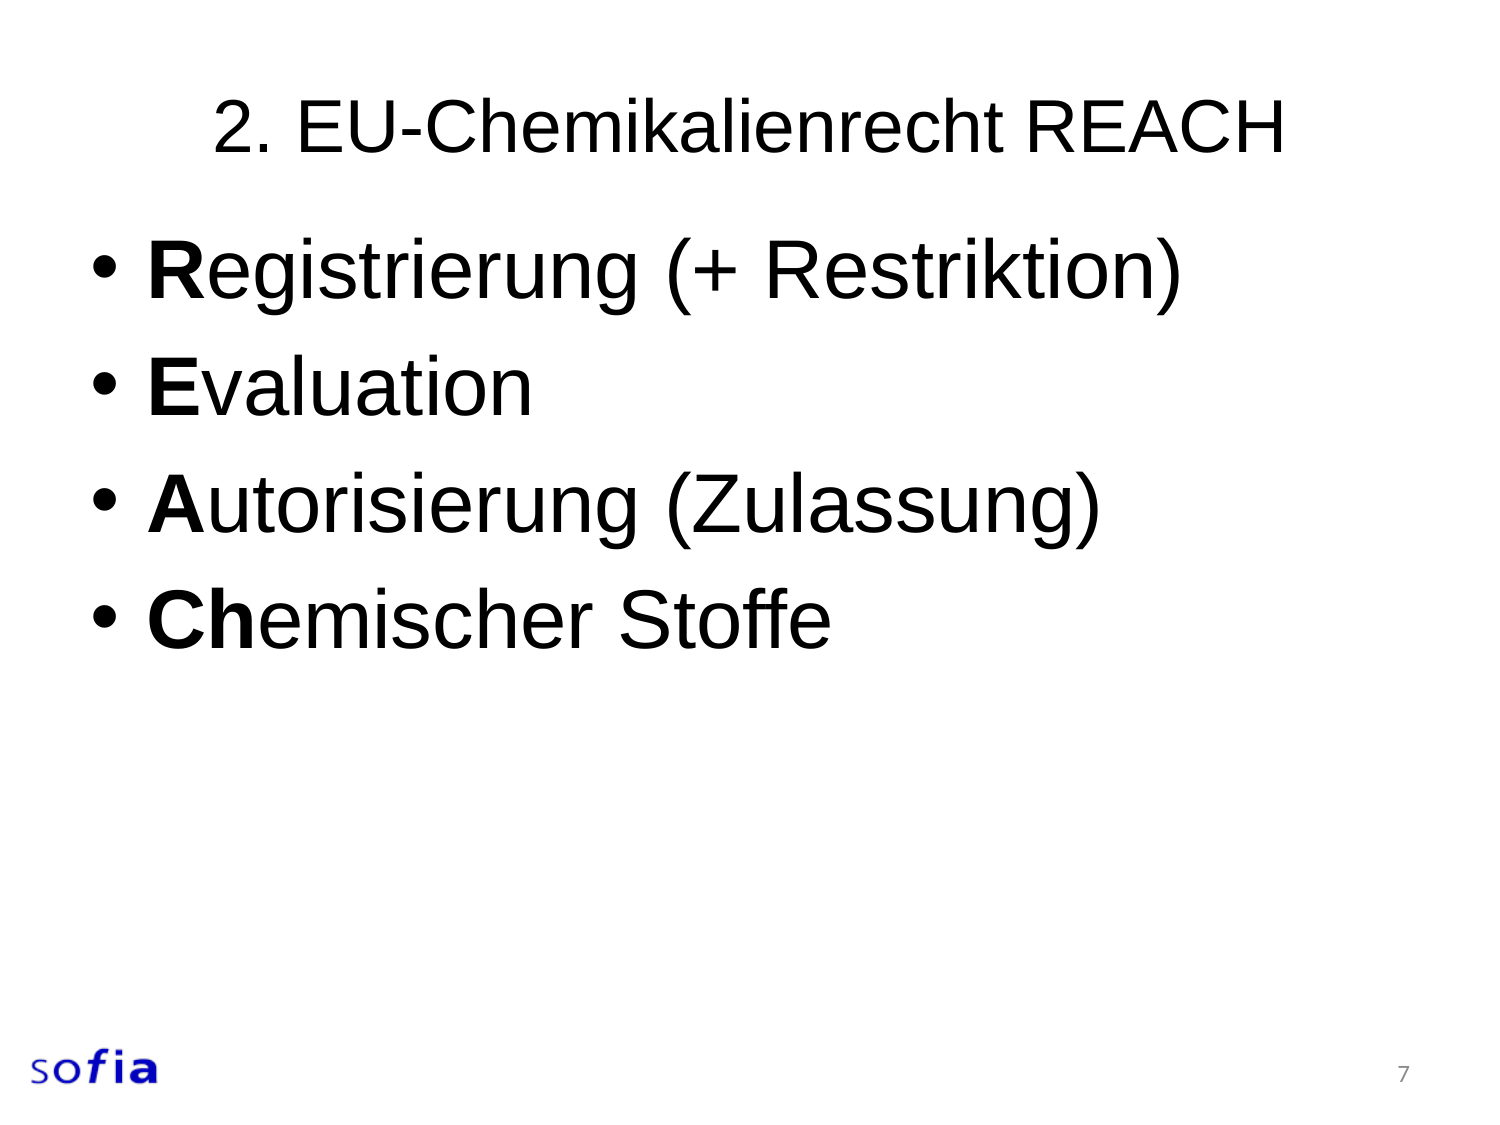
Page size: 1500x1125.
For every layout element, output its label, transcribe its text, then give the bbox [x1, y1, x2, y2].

slide_number 7 [1074, 1042, 1425, 1103]
title 2. EU-Chemikalienrecht REACH [75, 54, 1425, 192]
picture [2, 1023, 197, 1112]
list Registrierung (+ Restriktion) Evaluation Autorisierung (Zulassung) Chemischer Stoffe [75, 208, 1425, 1012]
